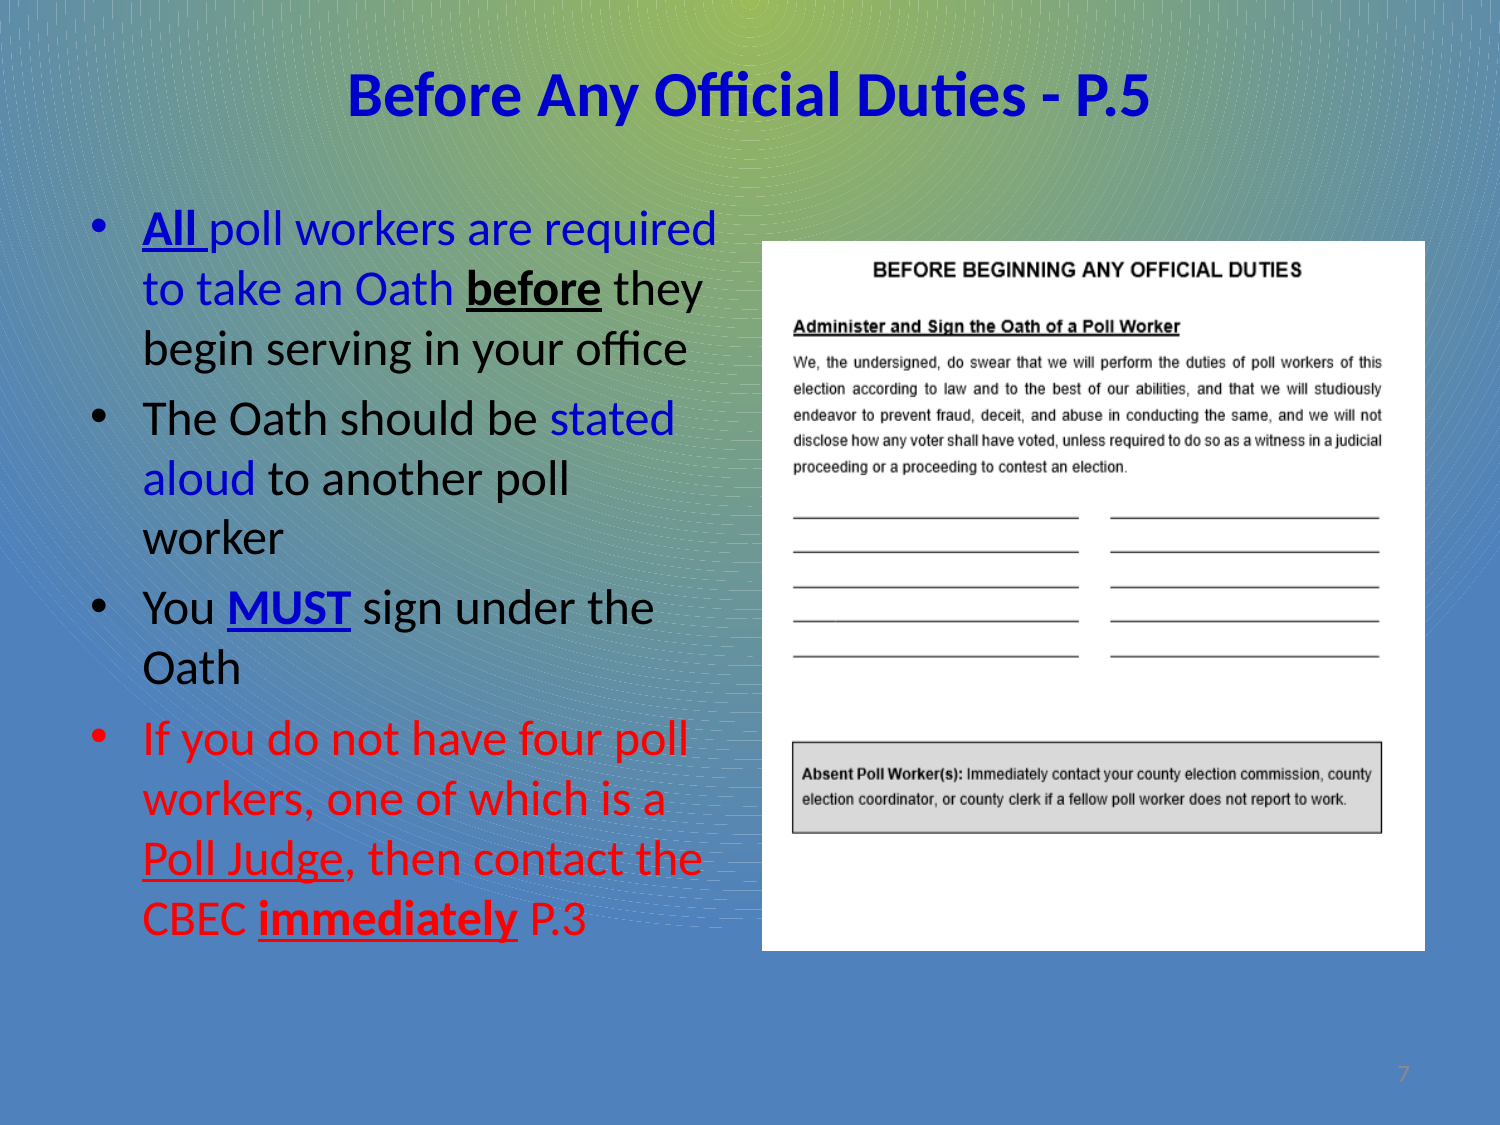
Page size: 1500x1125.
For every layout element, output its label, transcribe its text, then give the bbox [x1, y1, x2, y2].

title Before Any Official Duties - P.5 [75, 45, 1425, 138]
list All poll workers are required to take an Oath before they begin serving in your office The Oath should be stated aloud to another poll worker You MUST sign under the Oath If you do not have four poll workers, one of which is a Poll Judge, then contact the CBEC immediately P.3 [75, 187, 738, 1005]
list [762, 241, 1426, 951]
slide_number 7 [1074, 1042, 1425, 1103]
